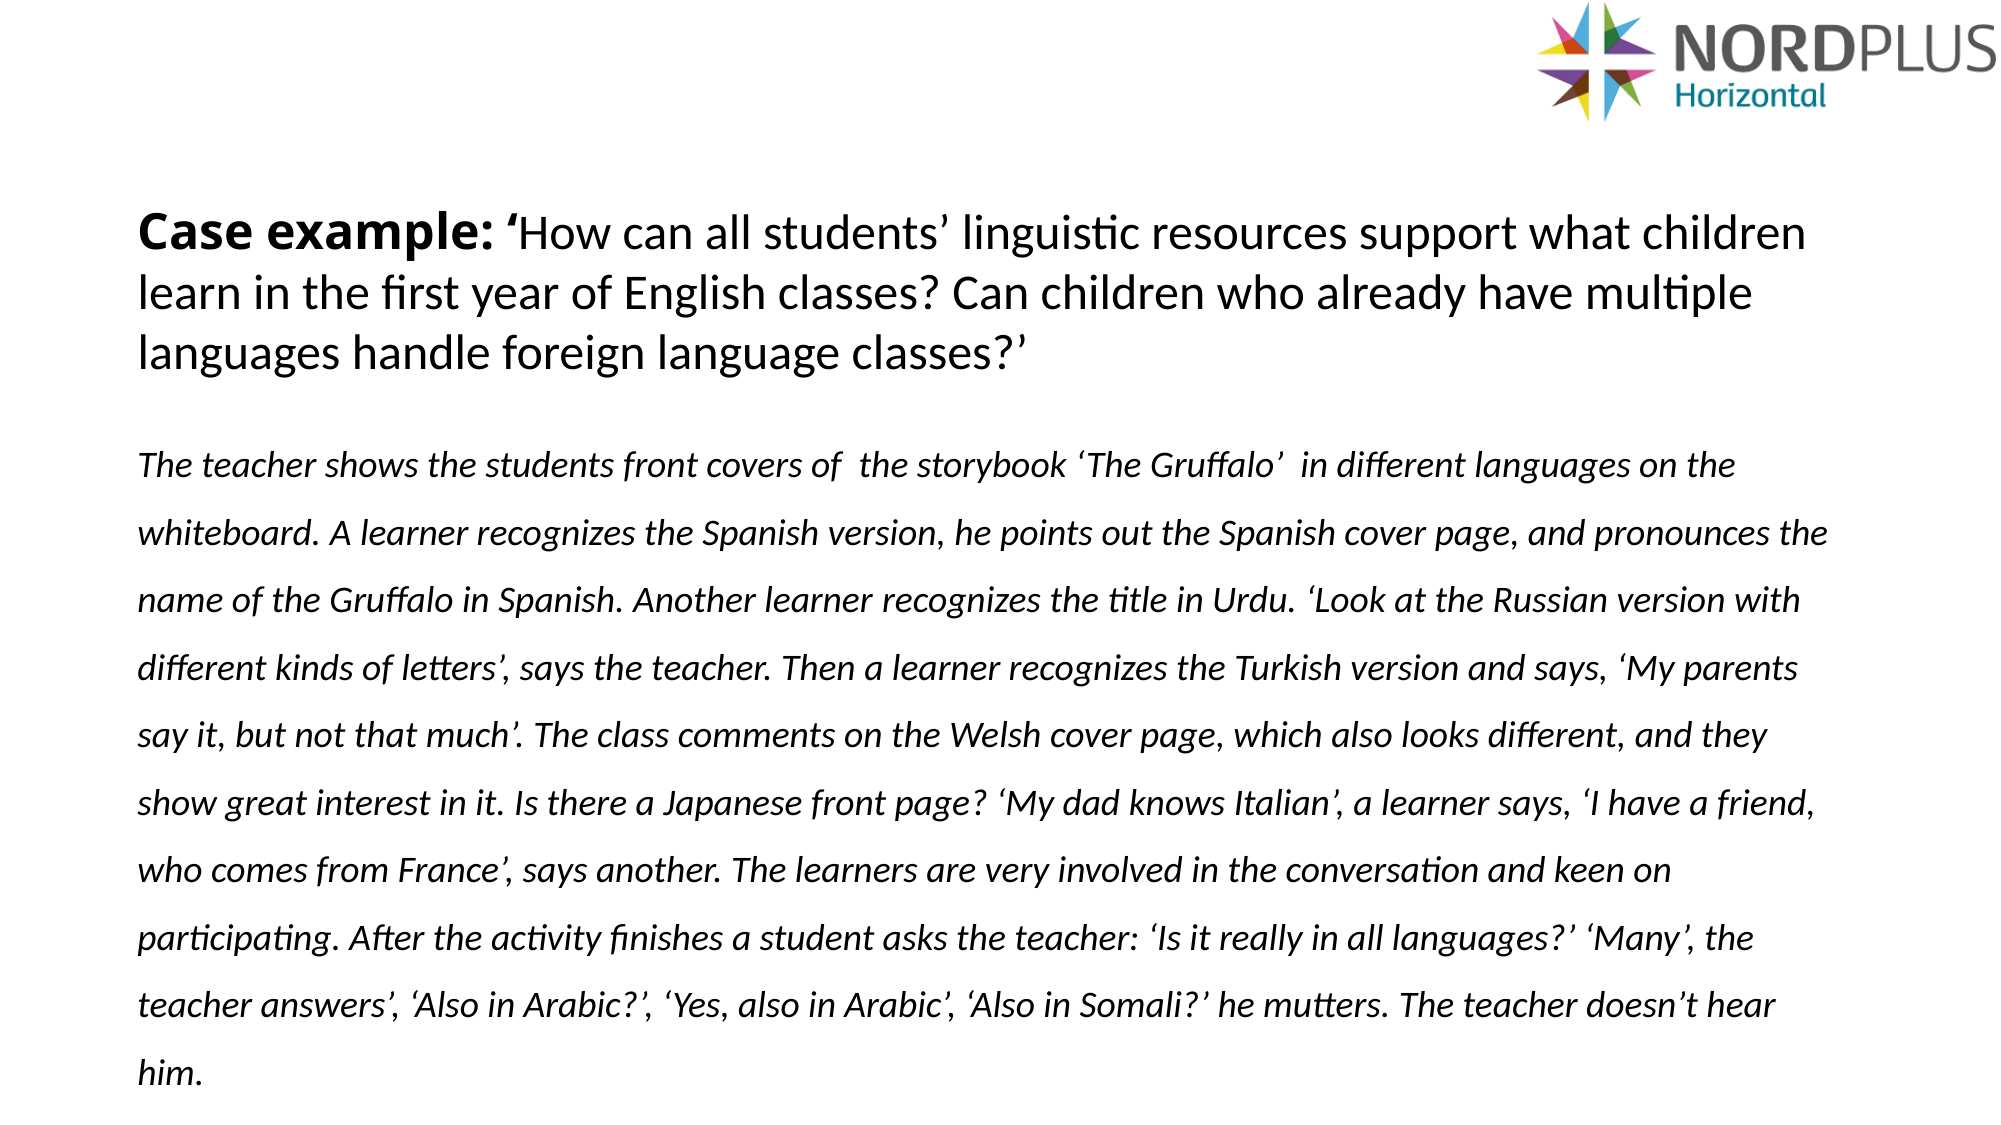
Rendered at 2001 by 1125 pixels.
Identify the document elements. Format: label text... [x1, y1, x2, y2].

text_box Case example: ‘How can all students’ linguistic resources support what children learn in the first year of English classes? Can children who already have multiple languages handle foreign language classes?’ [122, 192, 1838, 410]
picture [1537, 2, 1996, 122]
text_box The teacher shows the students front covers of the storybook ‘The Gruffalo’ in different languages on the whiteboard. A learner recognizes the Spanish version, he points out the Spanish cover page, and pronounces the name of the Gruffalo in Spanish. Another learner recognizes the title in Urdu. ‘Look at the Russian version with different kinds of letters’, says the teacher. Then a learner recognizes the Turkish version and says, ‘My parents say it, but not that much’. The class comments on the Welsh cover page, which also looks different, and they show great interest in it. Is there a Japanese front page? ‘My dad knows Italian’, a learner says, ‘I have a friend, who comes from France’, says another. The learners are very involved in the conversation and keen on participating. After the activity finishes a student asks the teacher: ‘Is it really in all languages?’ ‘Many’, the teacher answers’, ‘Also in Arabic?’, ‘Yes, also in Arabic’, ‘Also in Somali?’ he mutters. The teacher doesn’t hear him. [122, 410, 1857, 1125]
